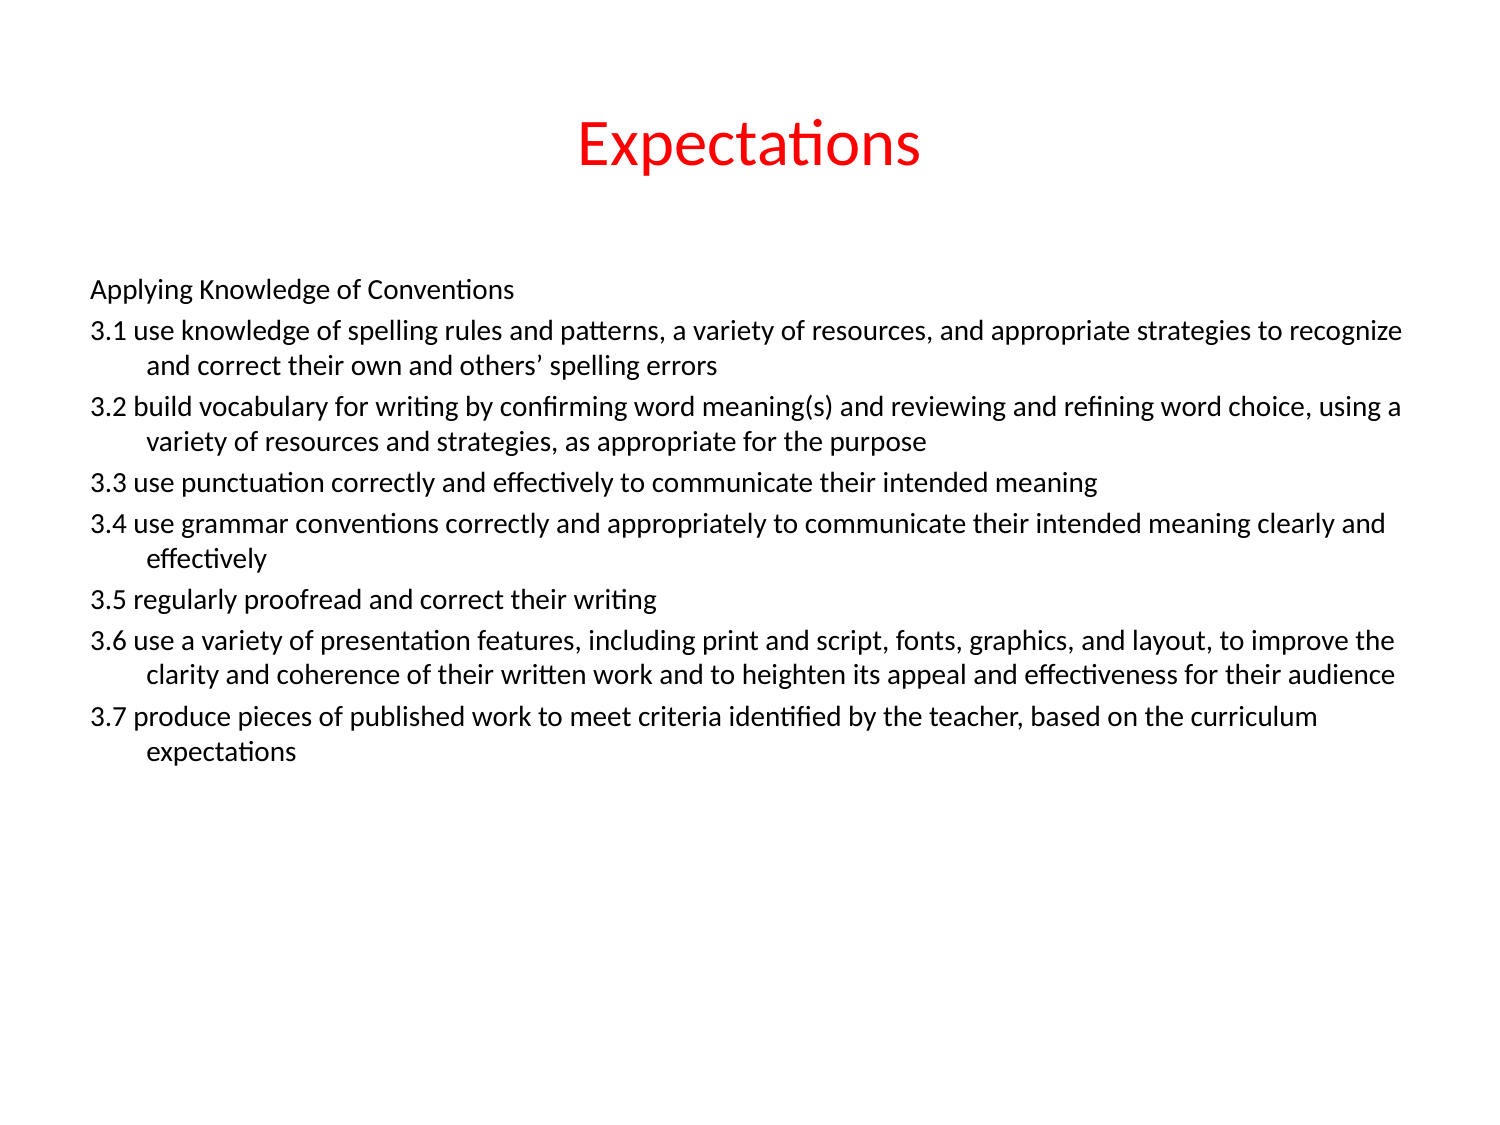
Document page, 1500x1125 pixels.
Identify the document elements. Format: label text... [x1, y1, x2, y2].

title Expectations [75, 45, 1425, 233]
list Applying Knowledge of Conventions 3.1 use knowledge of spelling rules and patterns, a variety of resources, and appropriate strategies to recognize and correct their own and others’ spelling errors 3.2 build vocabulary for writing by confirming word meaning(s) and reviewing and refining word choice, using a variety of resources and strategies, as appropriate for the purpose 3.3 use punctuation correctly and effectively to communicate their intended meaning 3.4 use grammar conventions correctly and appropriately to communicate their intended meaning clearly and effectively 3.5 regularly proofread and correct their writing 3.6 use a variety of presentation features, including print and script, fonts, graphics, and layout, to improve the clarity and coherence of their written work and to heighten its appeal and effectiveness for their audience 3.7 produce pieces of published work to meet criteria identified by the teacher, based on the curriculum expectations [75, 262, 1425, 1005]
